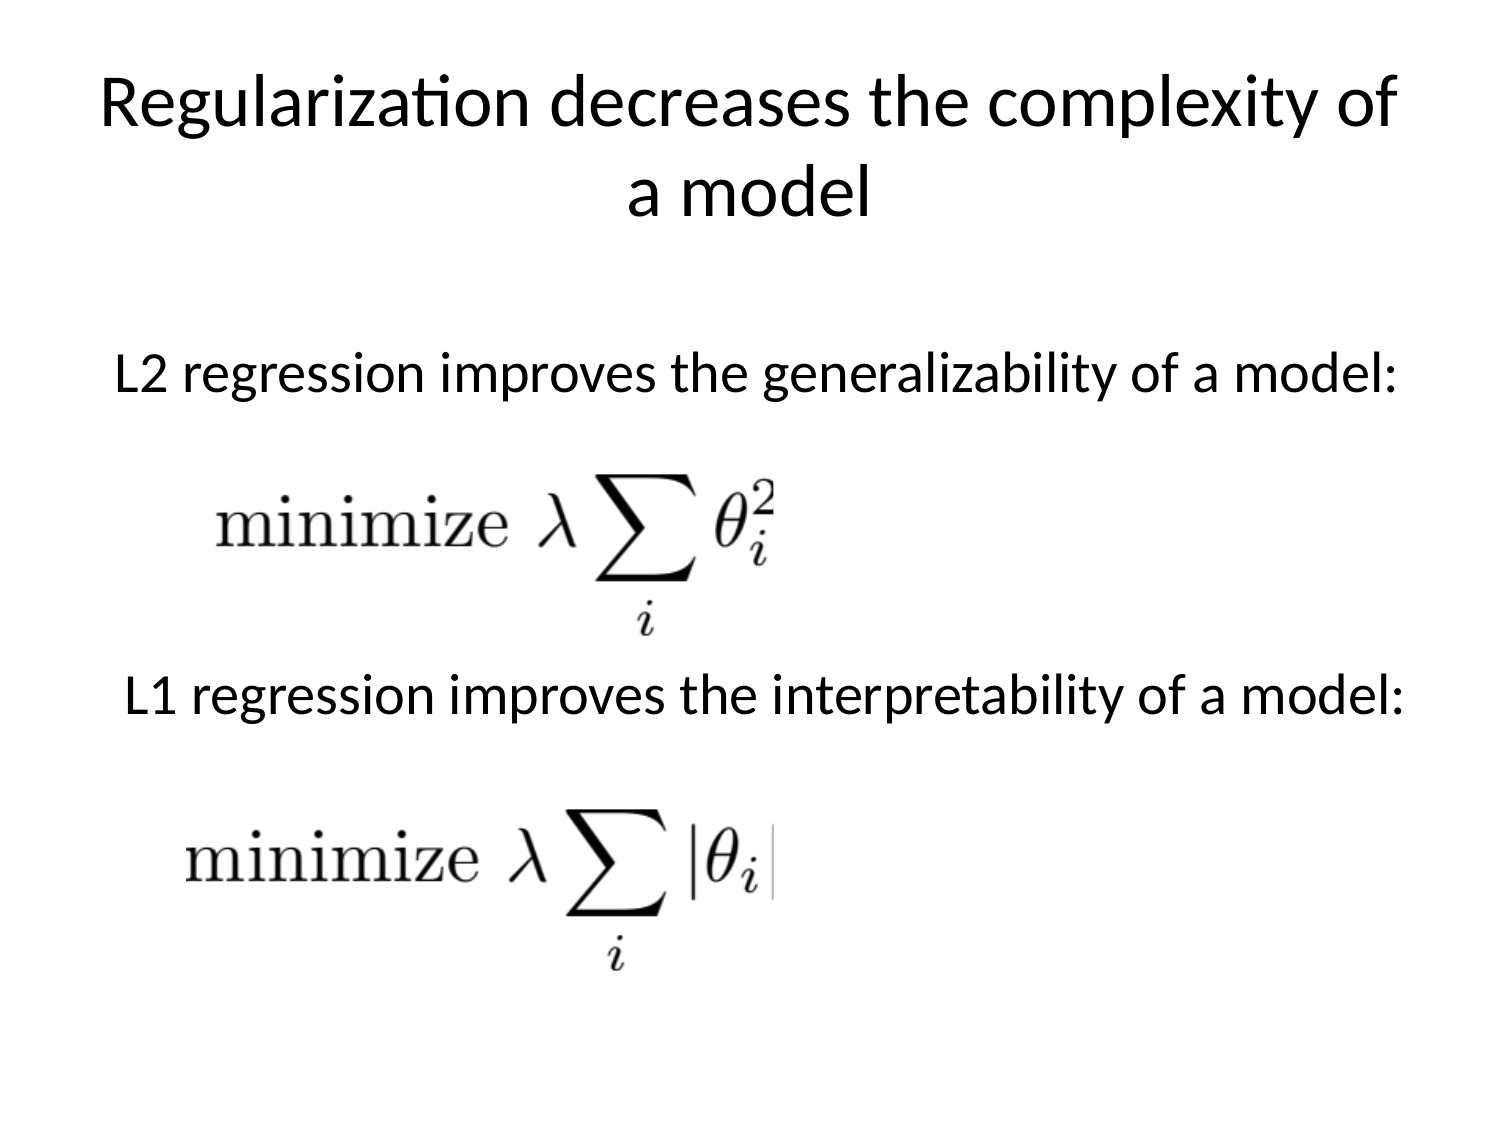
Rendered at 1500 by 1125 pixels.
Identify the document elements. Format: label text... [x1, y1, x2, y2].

text_box L2 regression improves the generalizability of a model: [99, 314, 1450, 426]
title Regularization decreases the complexity of a model [75, 86, 1425, 198]
text_box L1 regression improves the interpretability of a model: [109, 635, 1460, 747]
picture [185, 808, 774, 972]
picture [214, 472, 774, 636]
